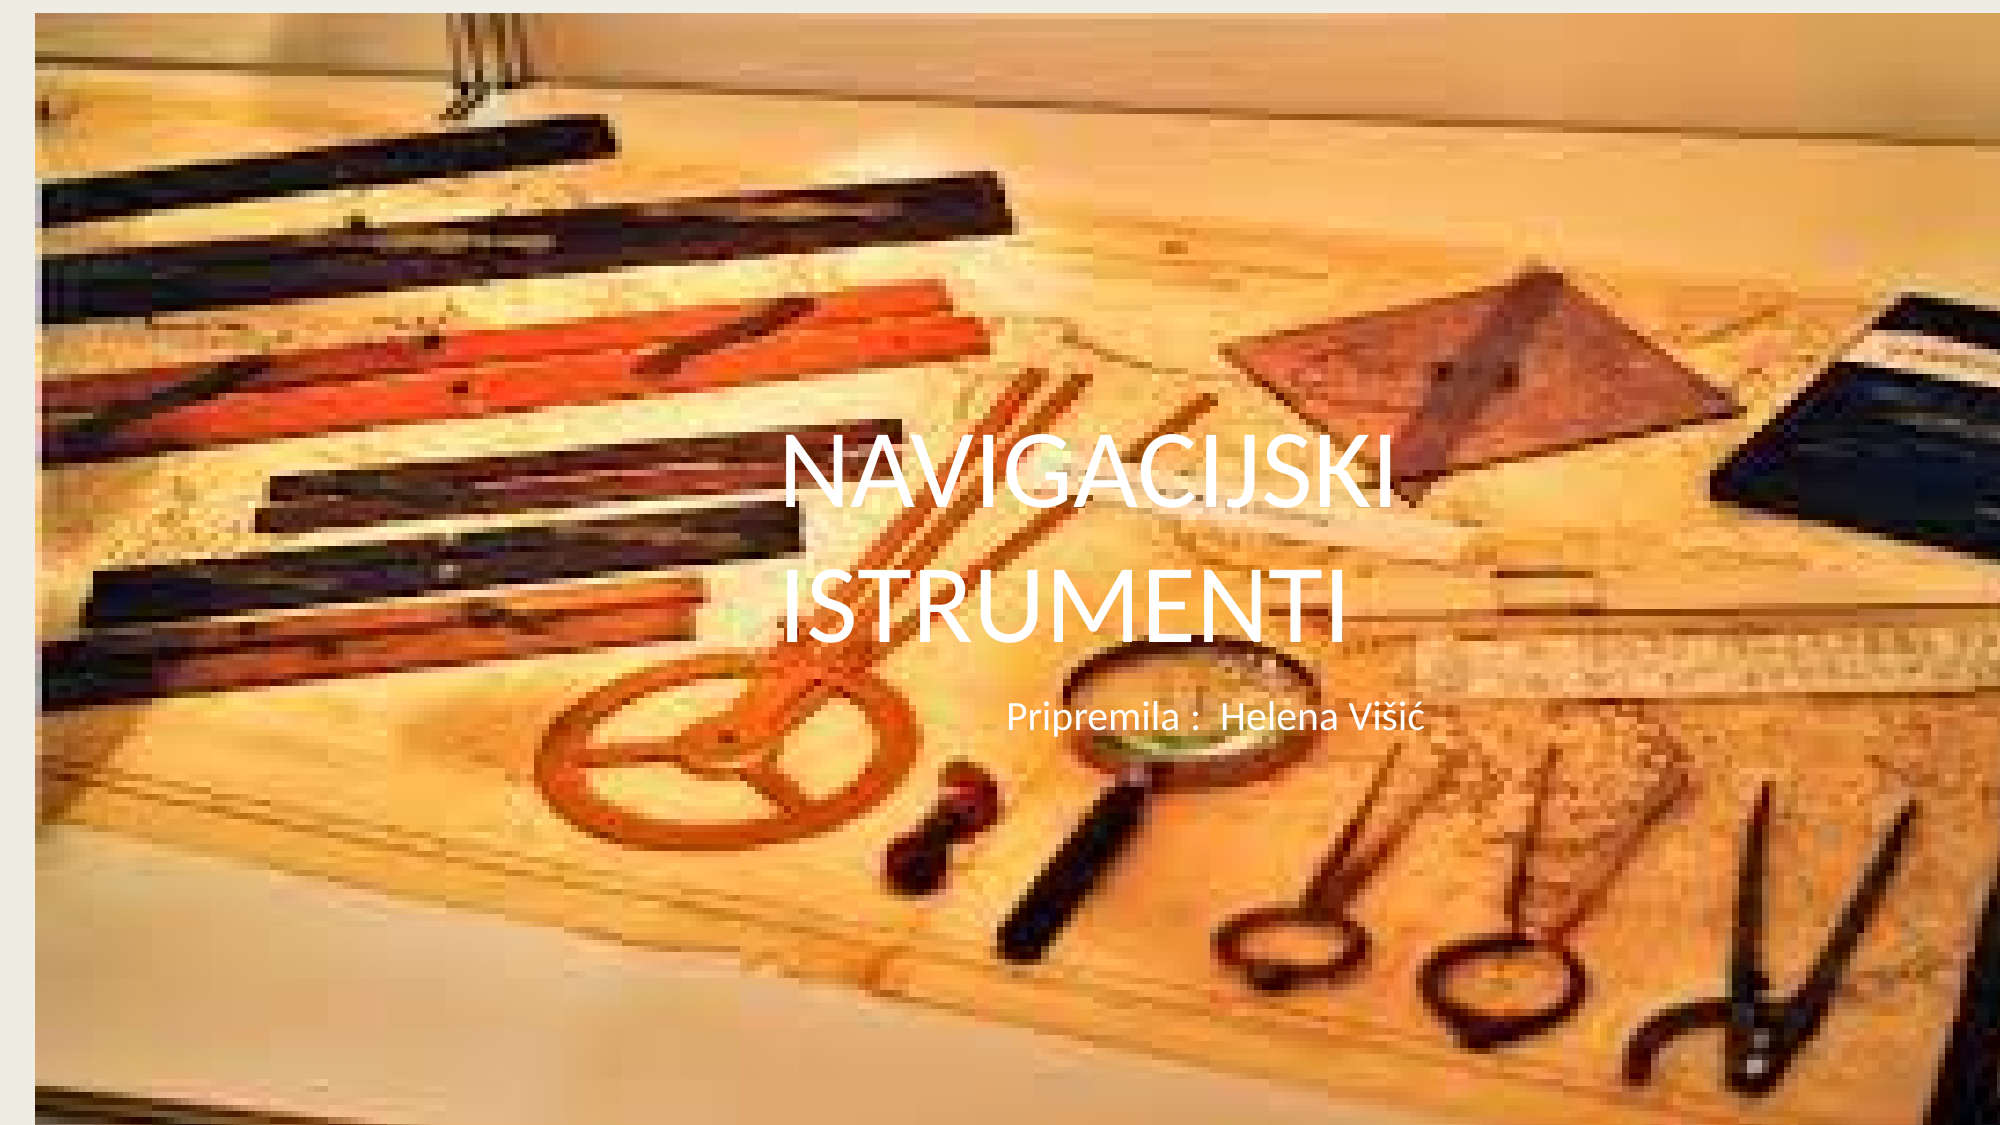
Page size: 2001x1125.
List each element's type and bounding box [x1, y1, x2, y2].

text_box [0, 0, 2000, 1125]
picture [35, 13, 2000, 1125]
